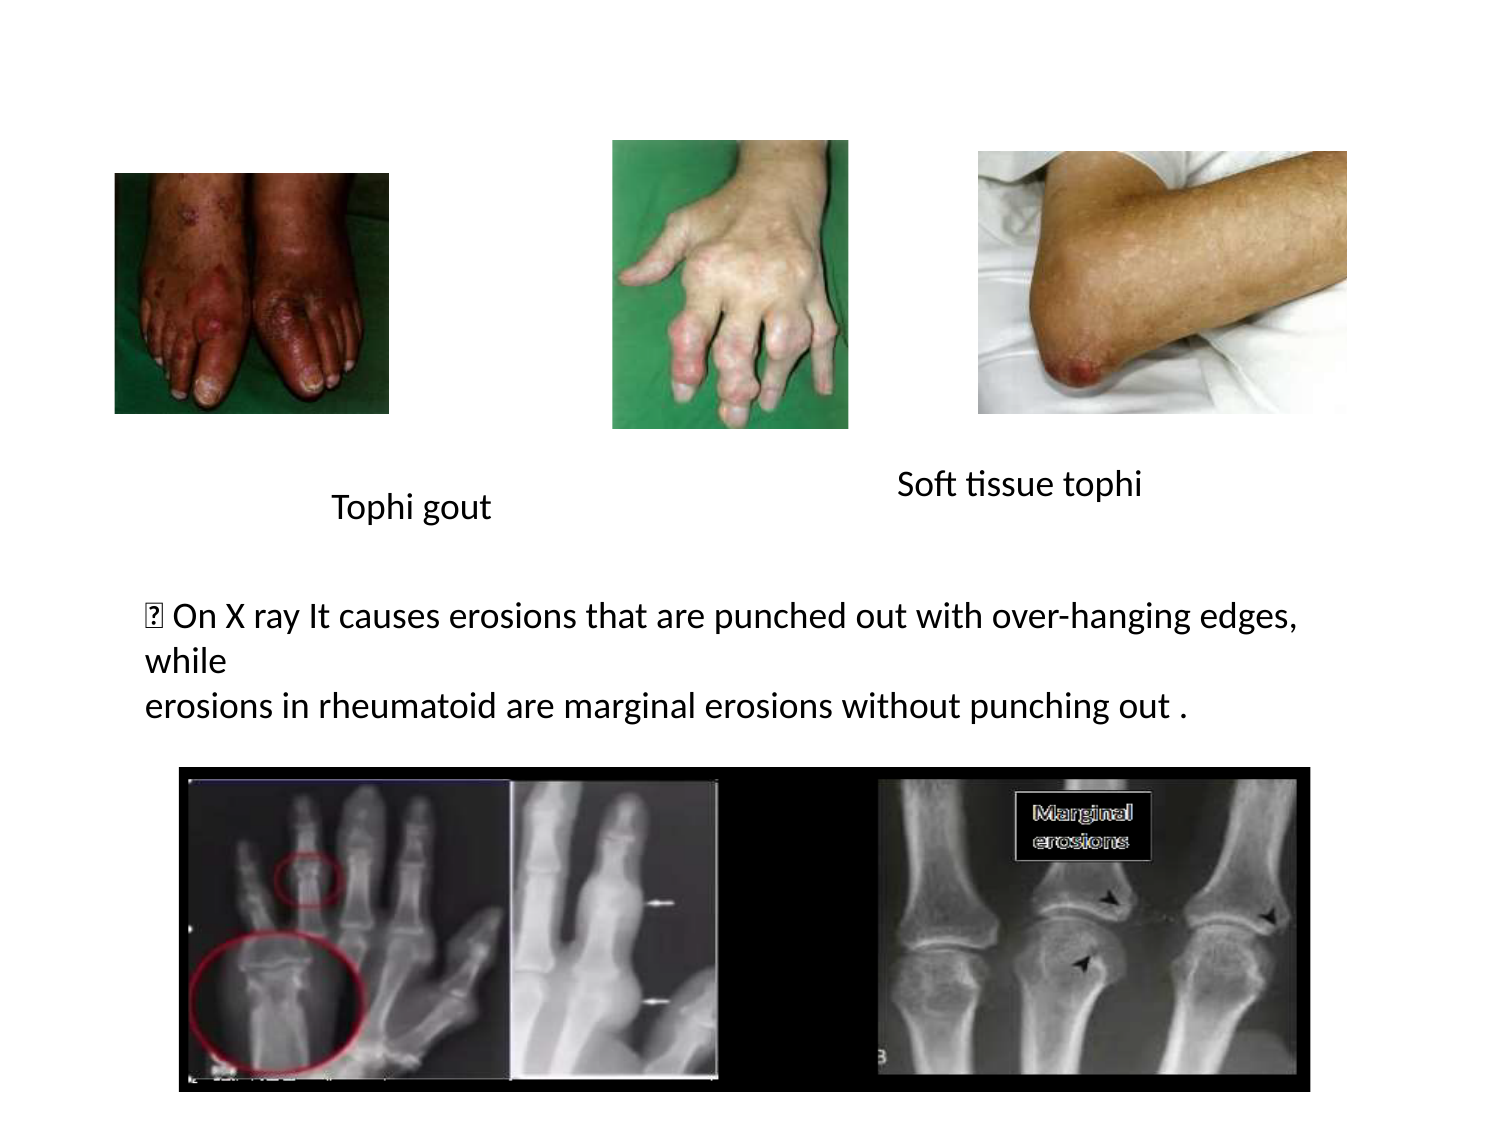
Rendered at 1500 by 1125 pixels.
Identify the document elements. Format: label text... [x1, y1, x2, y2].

picture [612, 140, 849, 429]
picture [178, 766, 1311, 1092]
text_box  On X ray It causes erosions that are punched out with over-hanging edges, while erosions in rheumatoid are marginal erosions without punching out . [130, 583, 1367, 734]
text_box Soft tissue tophi [882, 451, 1158, 511]
text_box Tophi gout [316, 474, 645, 535]
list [114, 173, 390, 414]
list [977, 151, 1348, 414]
